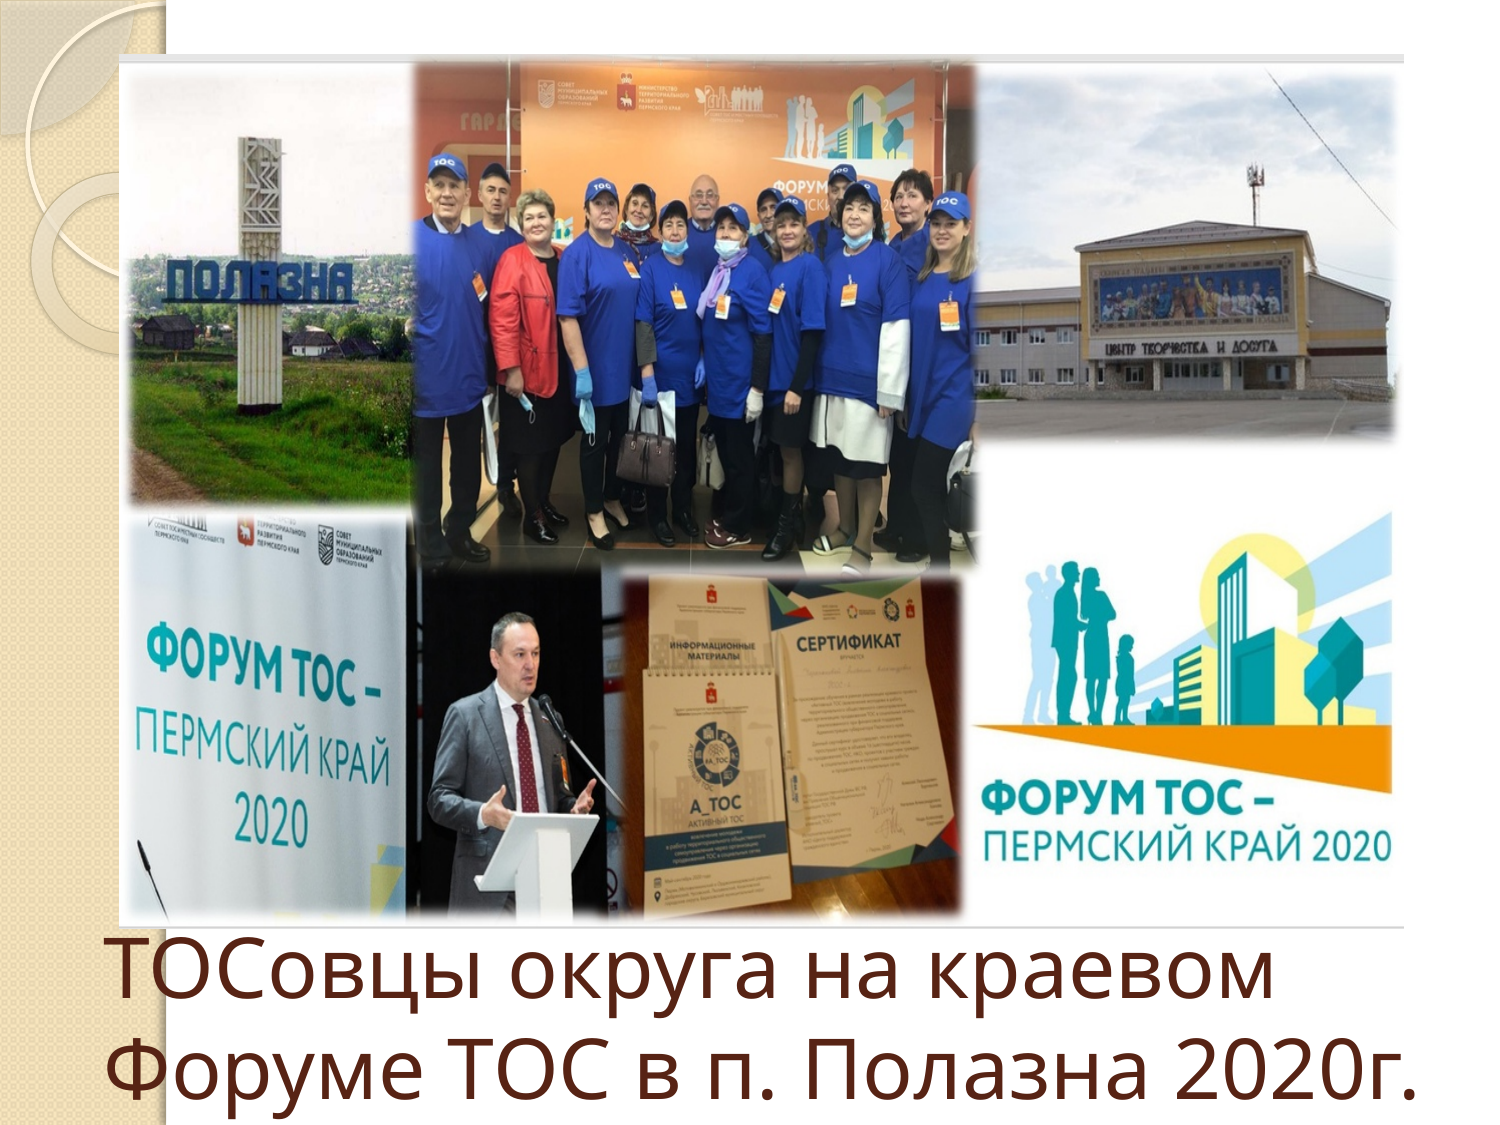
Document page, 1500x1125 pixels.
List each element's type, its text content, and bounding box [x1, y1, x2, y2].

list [119, 54, 1405, 929]
title ТОСовцы округа на краевом Форуме ТОС в п. Полазна 2020г. [88, 905, 1439, 1125]
